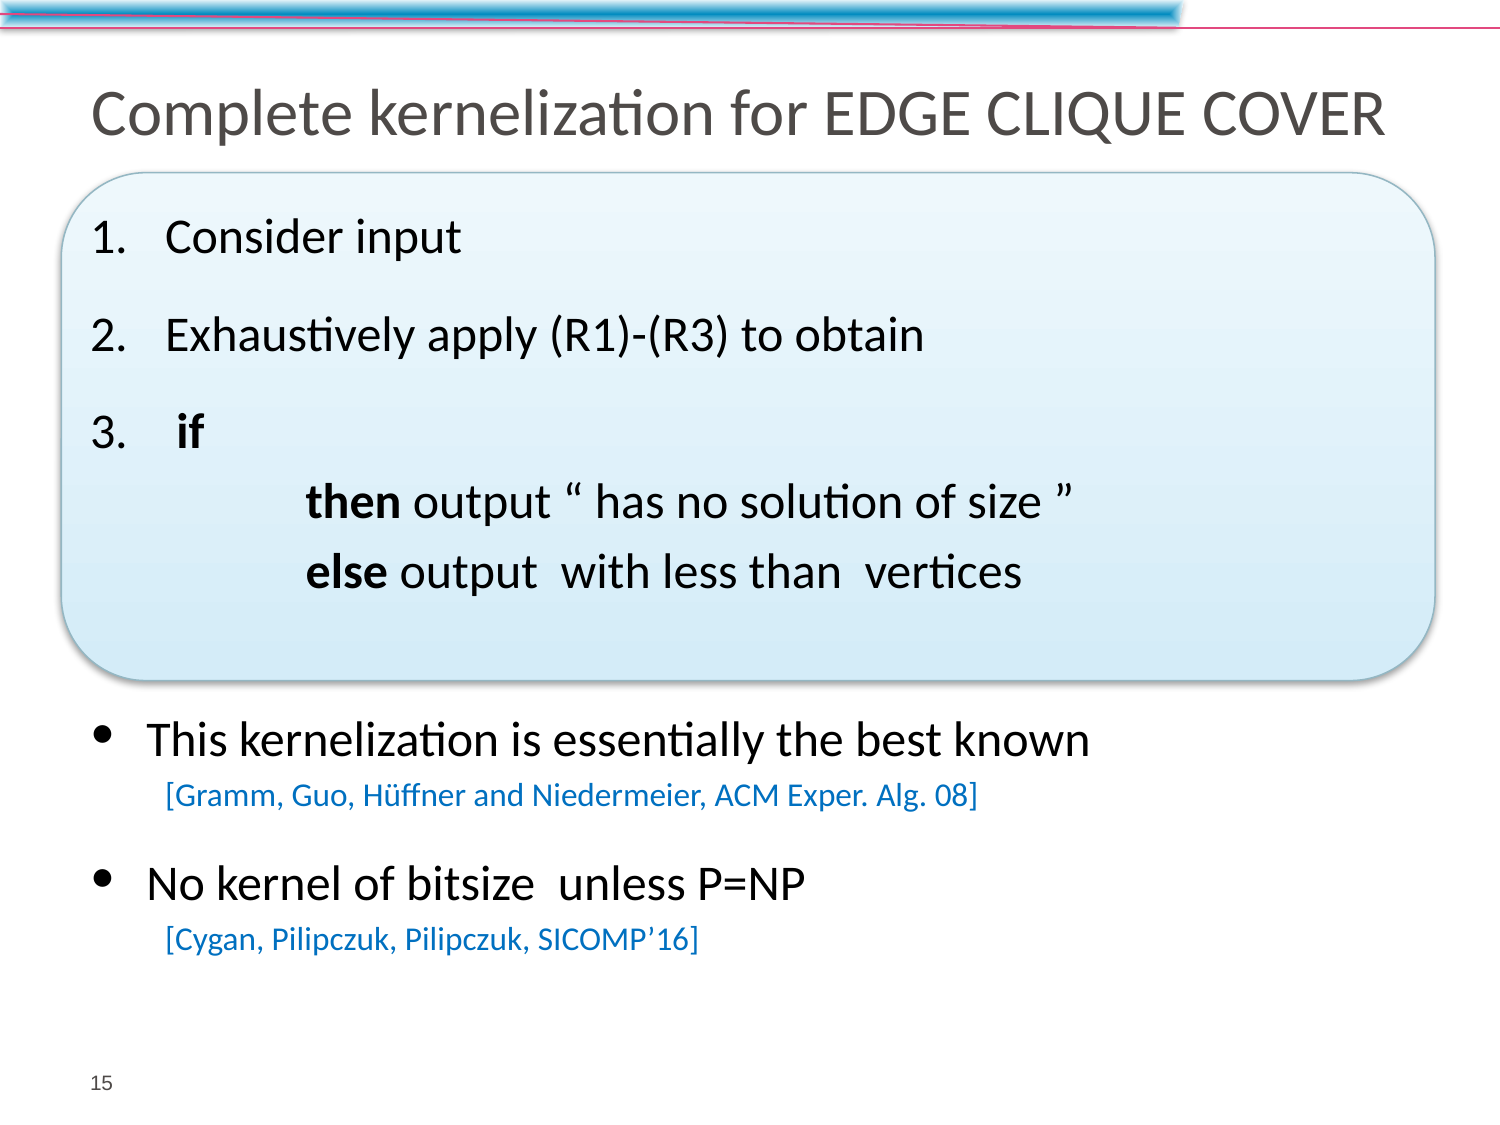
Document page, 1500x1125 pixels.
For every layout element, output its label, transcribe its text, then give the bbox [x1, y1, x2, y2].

slide_number 15 [75, 1069, 396, 1115]
text_box [60, 171, 1436, 682]
title Complete kernelization for Edge Clique Cover [76, 57, 1427, 161]
